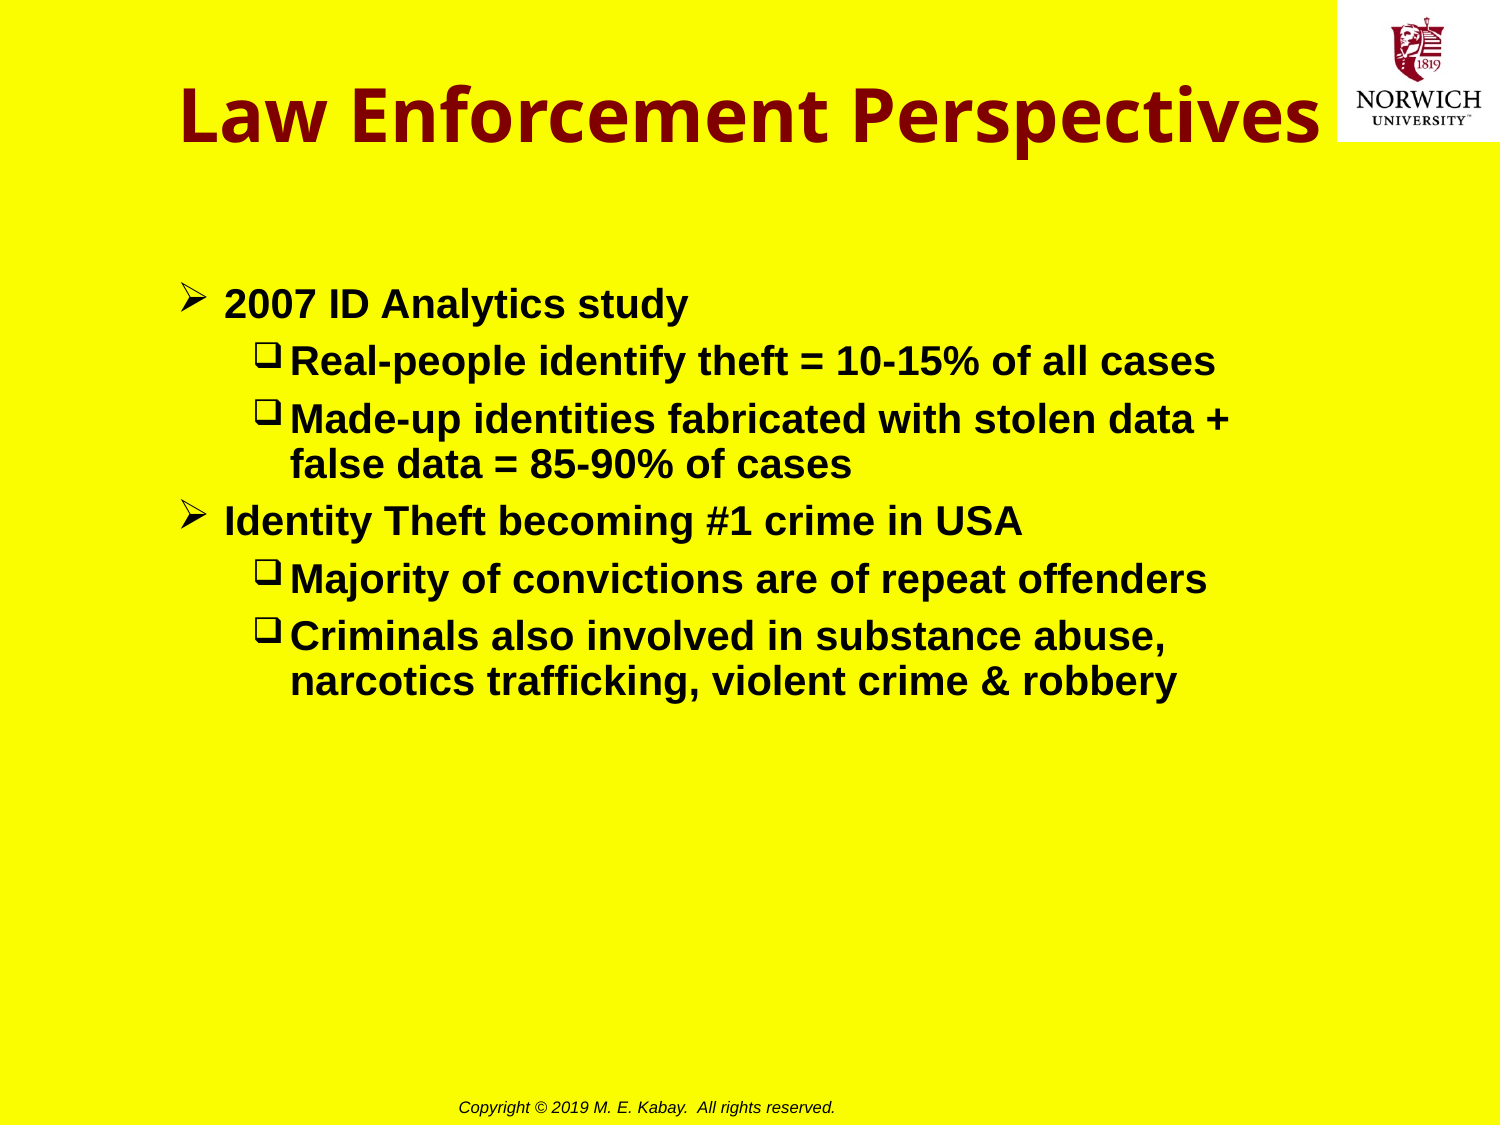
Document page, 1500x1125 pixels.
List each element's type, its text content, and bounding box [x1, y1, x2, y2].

title Law Enforcement Perspectives [161, 24, 1339, 213]
picture [1337, 0, 1500, 142]
list 2007 ID Analytics study Real-people identify theft = 10-15% of all cases Made-up identities fabricated with stolen data + false data = 85-90% of cases Identity Theft becoming #1 crime in USA Majority of convictions are of repeat offenders Criminals also involved in substance abuse, narcotics trafficking, violent crime & robbery [161, 274, 1339, 1039]
